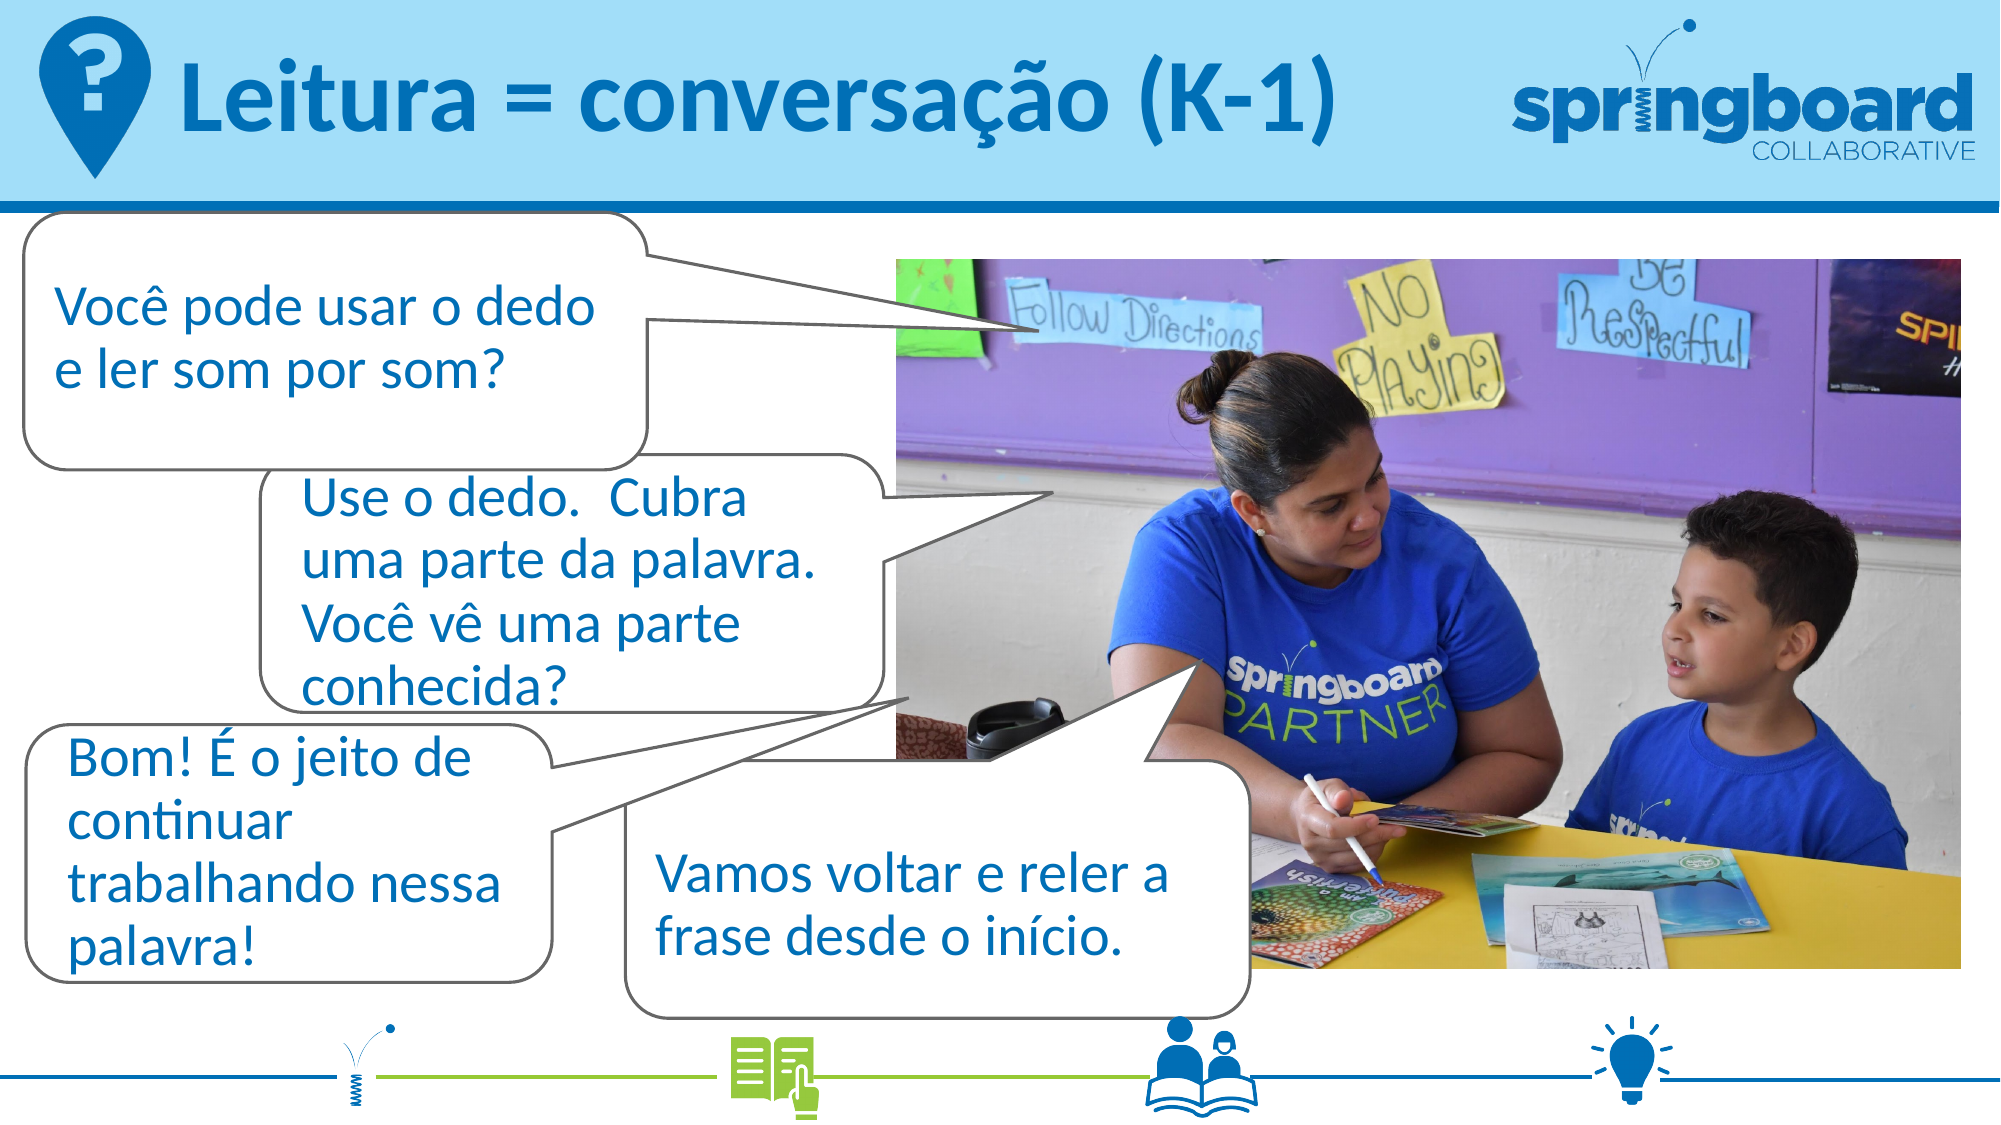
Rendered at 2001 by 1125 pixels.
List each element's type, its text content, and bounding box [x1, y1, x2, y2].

list Vamos voltar e reler a frase desde o início. [636, 791, 1243, 1020]
title Leitura = conversação (K-1) [134, 0, 2000, 196]
picture [731, 1037, 819, 1120]
picture [896, 259, 1961, 969]
list Use o dedo. Cubra uma parte da palavra. Você vê uma parte conhecida? [286, 498, 859, 686]
list Você pode usar o dedo e ler som por som? [39, 237, 612, 440]
list Bom! É o jeito de continuar trabalhando nessa palavra! [52, 737, 526, 966]
picture [1145, 1016, 1258, 1118]
picture [1591, 1016, 1673, 1105]
picture [343, 1024, 395, 1106]
picture [39, 13, 152, 180]
